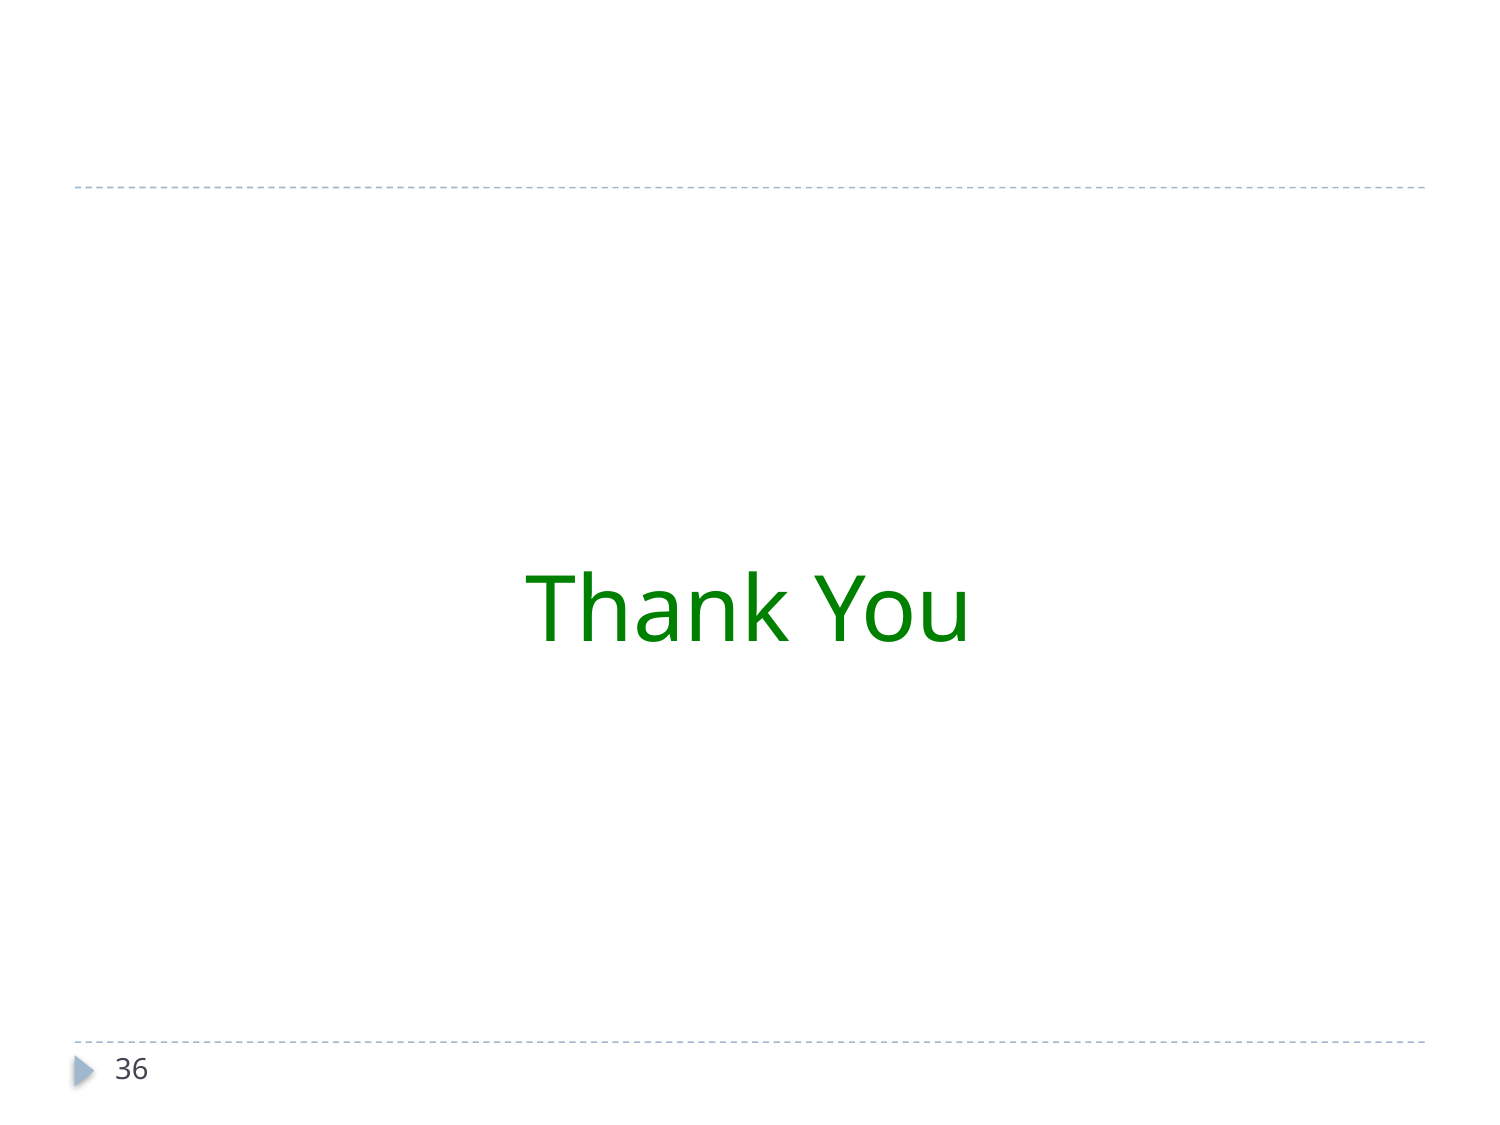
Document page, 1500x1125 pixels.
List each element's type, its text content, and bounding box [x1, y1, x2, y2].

slide_number 36 [100, 1042, 426, 1103]
list Thank You [75, 200, 1425, 1010]
